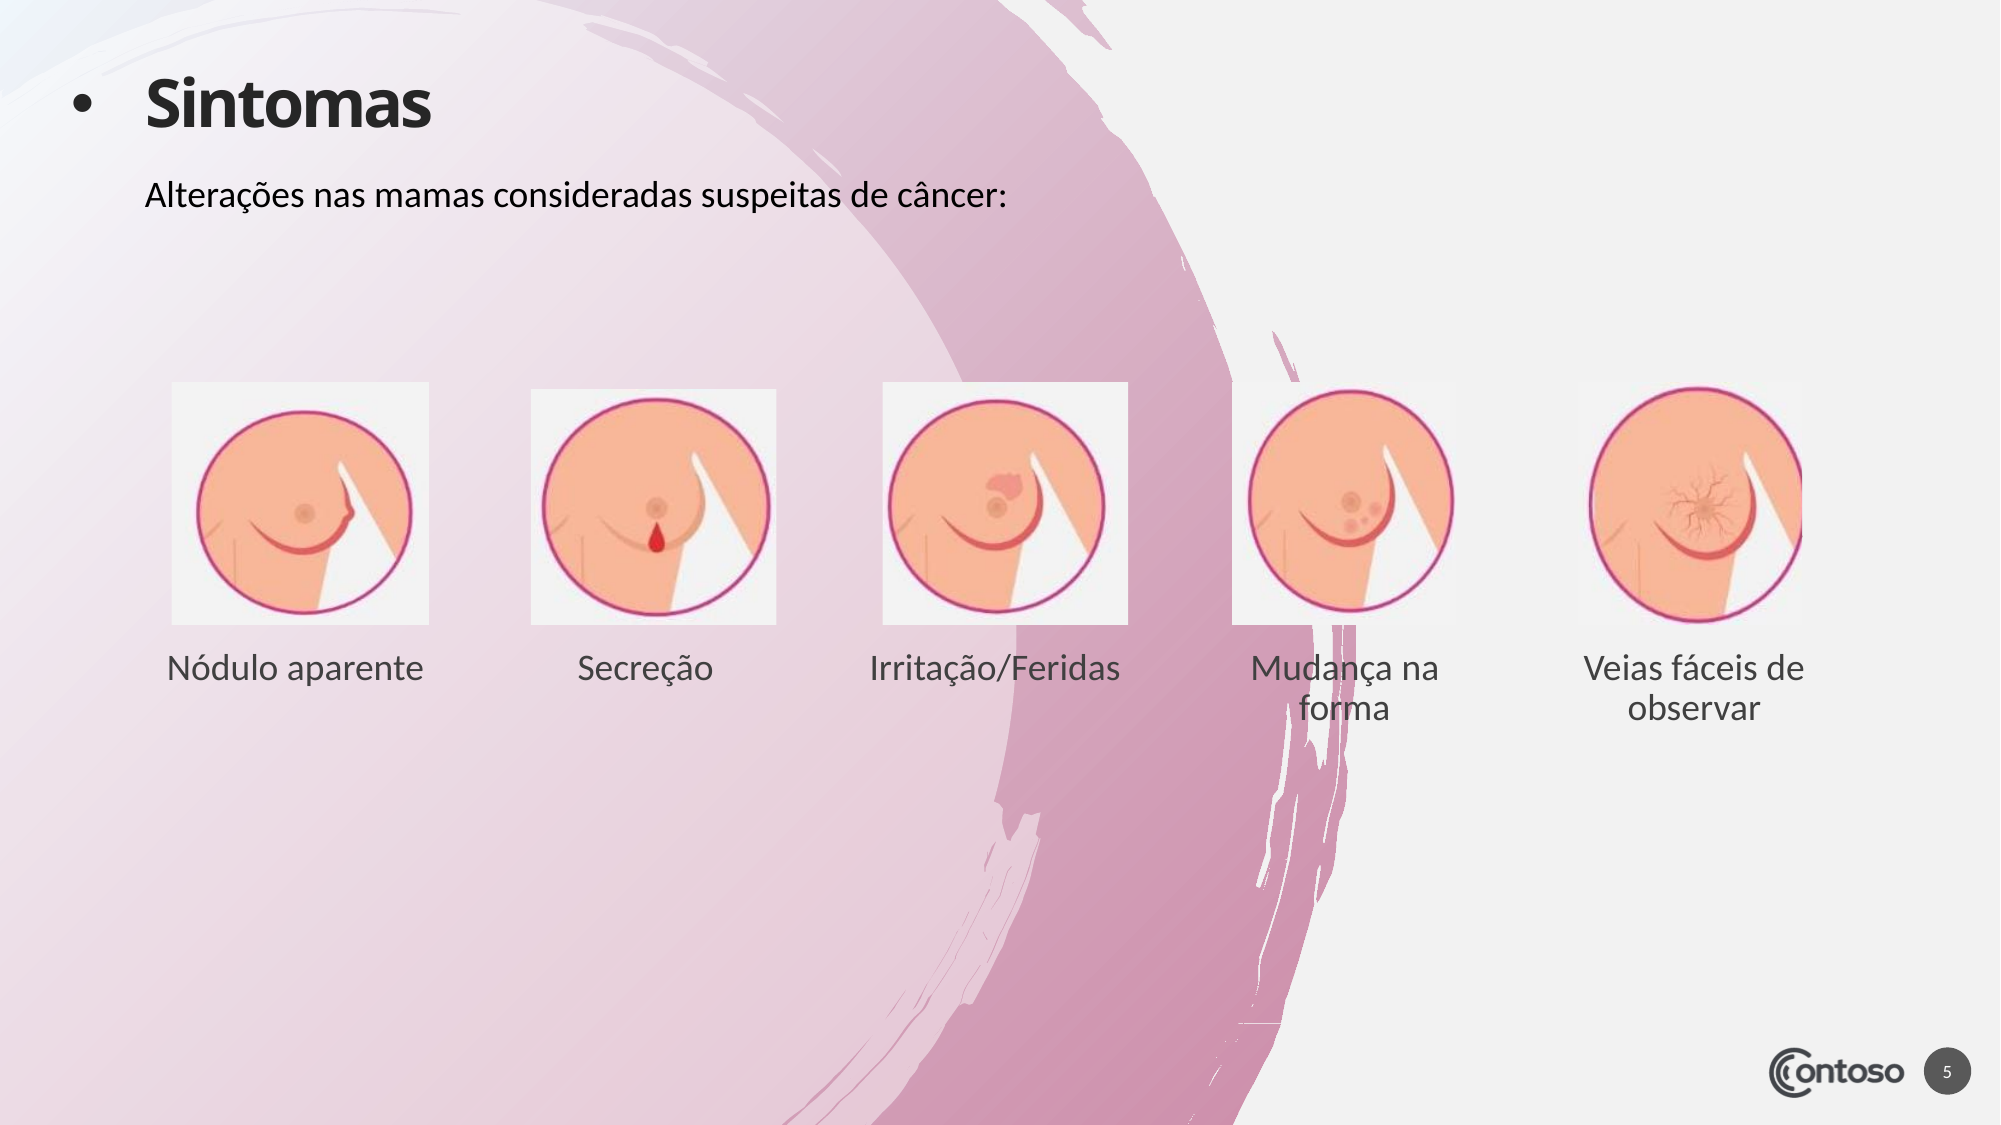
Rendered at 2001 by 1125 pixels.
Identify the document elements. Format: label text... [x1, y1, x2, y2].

picture [1232, 382, 1457, 625]
picture [882, 382, 1129, 625]
list Irritação/Feridas [862, 648, 1129, 708]
list Nódulo aparente [130, 648, 461, 708]
list Mudança na forma [1211, 648, 1478, 708]
title Sintomas [70, 70, 1930, 142]
picture [530, 389, 777, 625]
text_box Alterações nas mamas consideradas suspeitas de câncer: [130, 162, 1638, 223]
picture [171, 382, 429, 625]
list Veias fáceis de observar [1561, 648, 1828, 708]
list Secreção [512, 648, 779, 708]
slide_number 5 [1923, 1047, 1972, 1095]
picture [1577, 382, 1803, 625]
